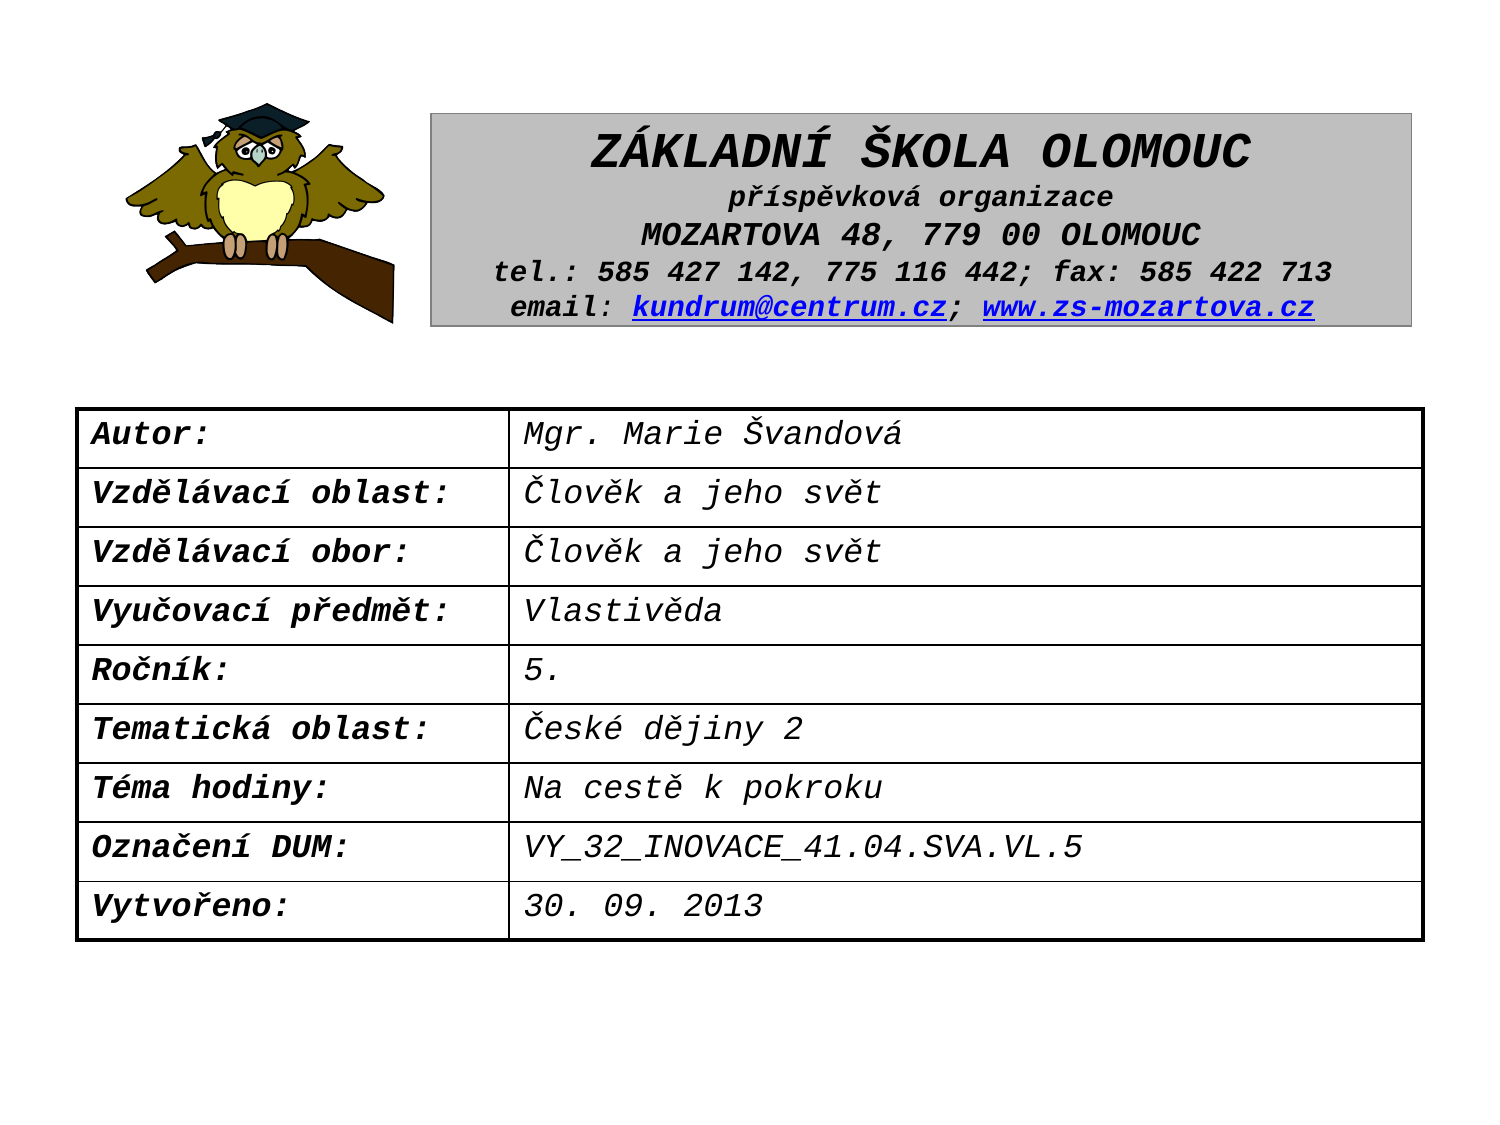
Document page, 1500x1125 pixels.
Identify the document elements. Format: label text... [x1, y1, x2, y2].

table_cell VY_32_INOVACE_41.04.SVA.VL.5 [510, 823, 1421, 881]
table_cell Na cestě k pokroku [510, 764, 1421, 821]
table_cell Vytvořeno: [79, 882, 508, 938]
table_cell Tematická oblast: [79, 705, 508, 762]
table_cell Člověk a jeho svět [510, 469, 1421, 526]
table_cell České dějiny 2 [510, 705, 1421, 762]
table_cell 30. 09. 2013 [510, 882, 1421, 938]
table_header Autor: [79, 411, 508, 467]
table_cell Vlastivěda [510, 587, 1421, 644]
table_cell 5. [510, 646, 1421, 703]
table_cell Člověk a jeho svět [510, 528, 1421, 585]
text_box ZÁKLADNÍ ŠKOLA OLOMOUC příspěvková organizace MOZARTOVA 48, 779 00 OLOMOUC tel.: 585 427 142, 775 116 442; fax: 585 422 713 email: kundrum@centrum.cz; www.zs-mozartova.cz [430, 113, 1412, 326]
table_cell Téma hodiny: [79, 764, 508, 821]
table_header Mgr. Marie Švandová [510, 411, 1421, 467]
table_cell Vzdělávací oblast: [79, 469, 508, 526]
table_cell Označení DUM: [79, 823, 508, 881]
table_cell Vzdělávací obor: [79, 528, 508, 585]
picture [123, 101, 396, 326]
table_cell Ročník: [79, 646, 508, 703]
table_cell Vyučovací předmět: [79, 587, 508, 644]
